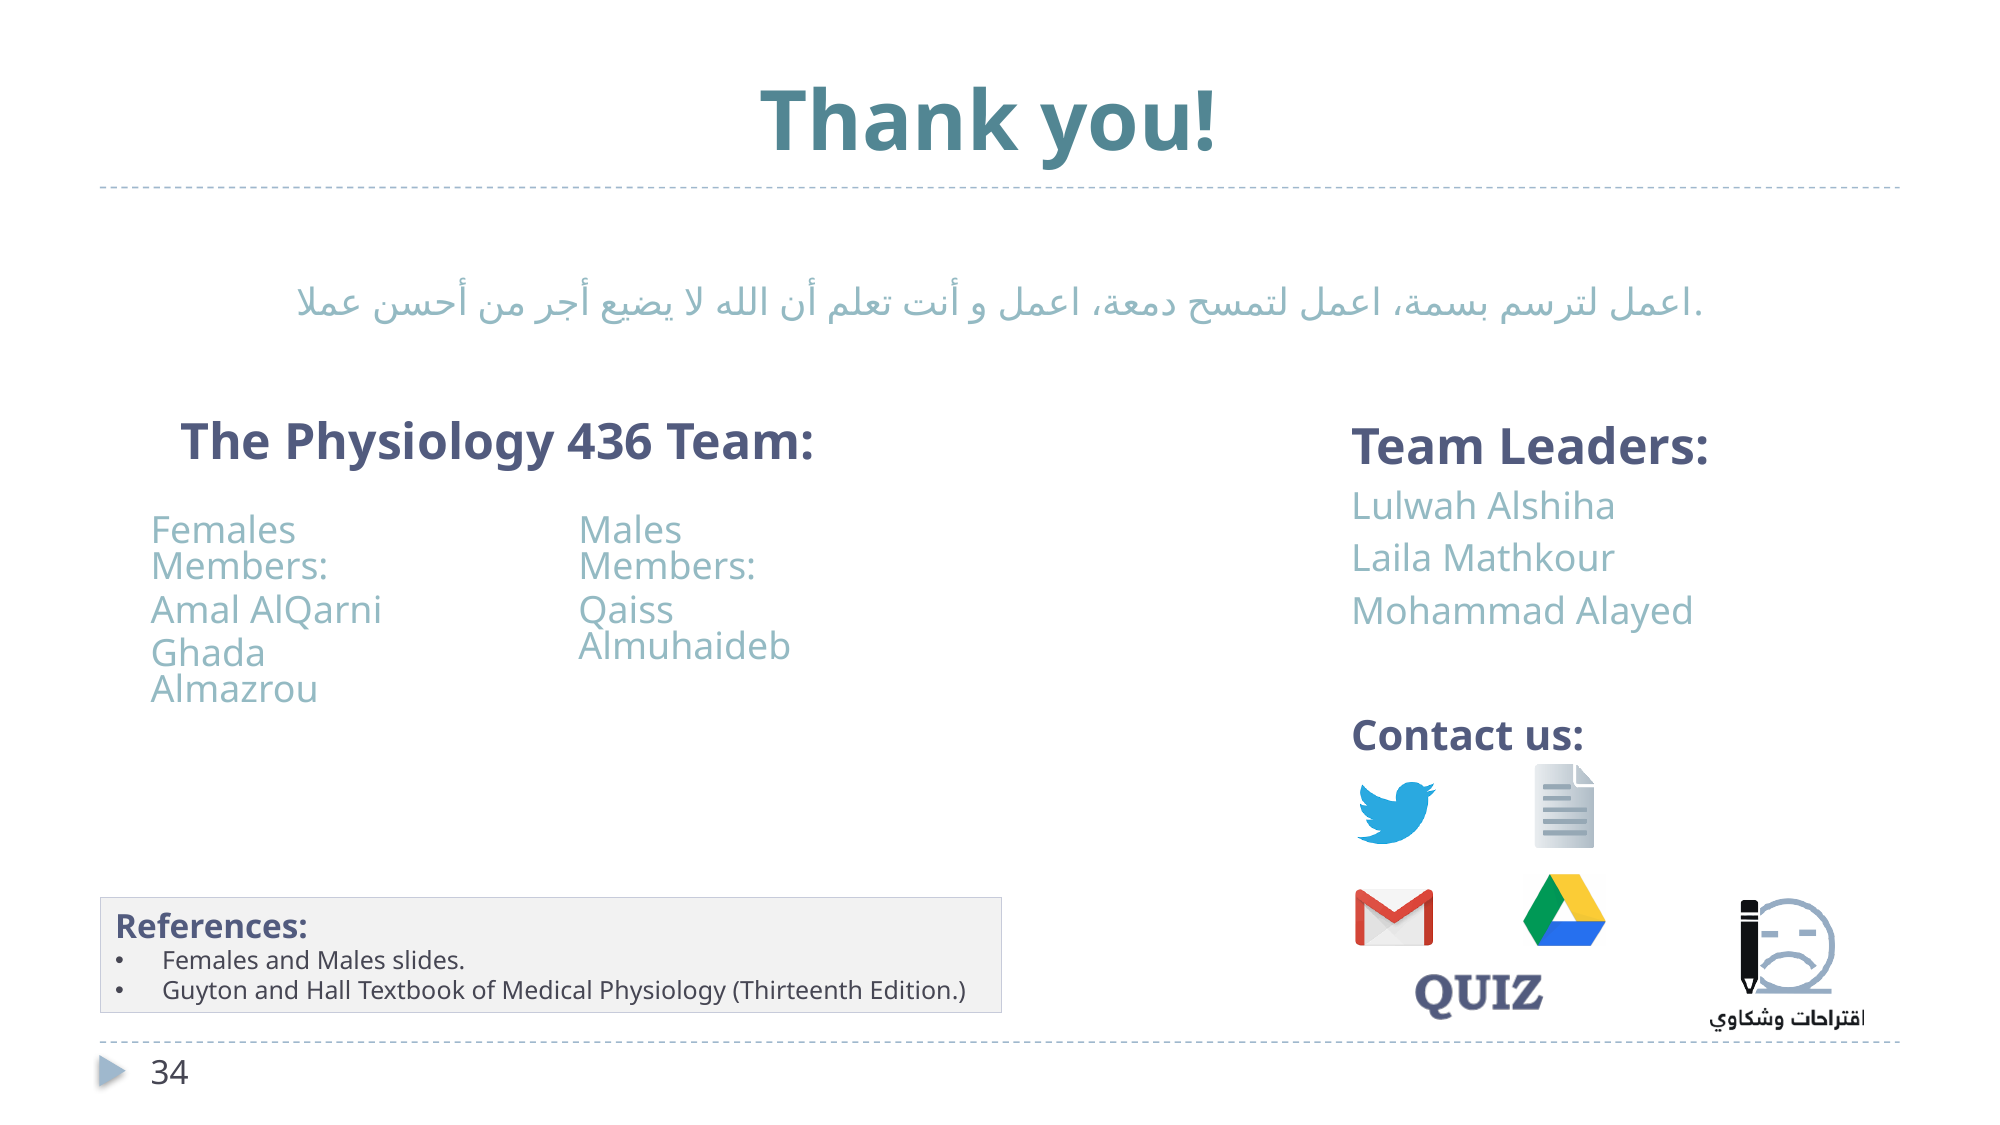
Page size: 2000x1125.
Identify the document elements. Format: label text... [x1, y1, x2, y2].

picture [1353, 776, 1439, 848]
text_box The Physiology 436 Team: [165, 402, 830, 477]
text_box Team Leaders: Lulwah Alshiha Laila Mathkour Mohammad Alayed [1336, 406, 1815, 662]
text_box اعمل لترسم بسمة، اعمل لتمسح دمعة، اعمل و أنت تعلم أن الله لا يضيع أجر من أحسن عملا. [155, 270, 1845, 331]
picture [1353, 874, 1606, 1052]
picture [1534, 764, 1595, 848]
picture [1705, 897, 1870, 1032]
text_box Males Members: Qaiss Almuhaideb [561, 506, 870, 675]
text_box Contact us: [1336, 701, 1656, 767]
slide_number 34 [133, 1042, 568, 1103]
text_box References: Females and Males slides. Guyton and Hall Textbook of Medical Physiology (Thirteenth Edition.) [100, 897, 1002, 1013]
text_box Females Members: Amal AlQarni Ghada Almazrou [133, 506, 457, 893]
title Thank you! [658, 13, 1341, 176]
